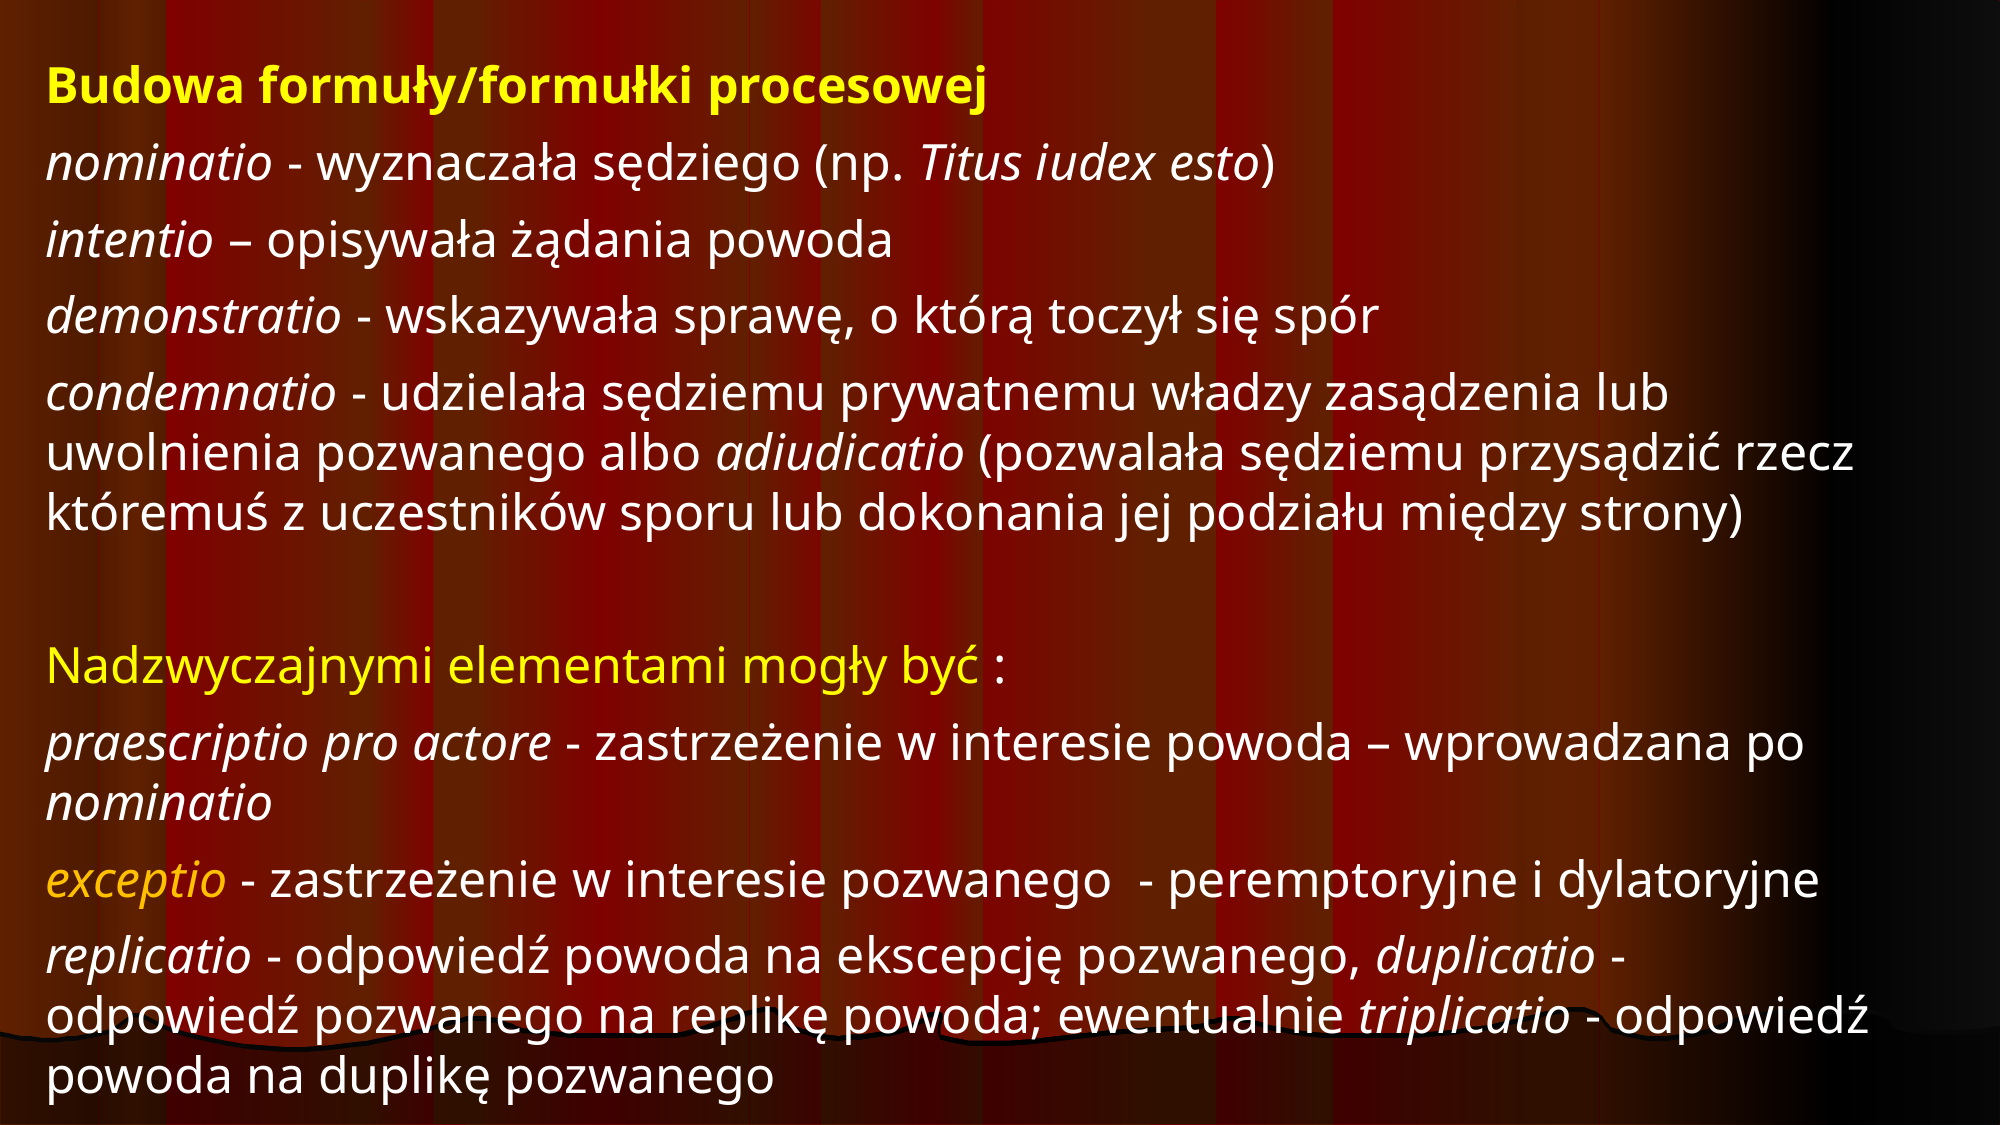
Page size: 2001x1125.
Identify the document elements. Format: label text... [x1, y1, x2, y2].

list Budowa formuły/formułki procesowej nominatio - wyznaczała sędziego (np. Titus iudex esto) intentio – opisywała żądania powoda demonstratio - wskazywała sprawę, o którą toczył się spór condemnatio - udzielała sędziemu prywatnemu władzy zasądzenia lub uwolnienia pozwanego albo adiudicatio (pozwalała sędziemu przysądzić rzecz któremuś z uczestników sporu lub dokonania jej podziału między strony) Nadzwyczajnymi elementami mogły być : praescriptio pro actore - zastrzeżenie w interesie powoda – wprowadzana po nominatio exceptio - zastrzeżenie w interesie pozwanego - peremptoryjne i dylatoryjne replicatio - odpowiedź powoda na ekscepcję pozwanego, duplicatio - odpowiedź pozwanego na replikę powoda; ewentualnie triplicatio - odpowiedź powoda na duplikę pozwanego [30, 0, 1900, 1006]
